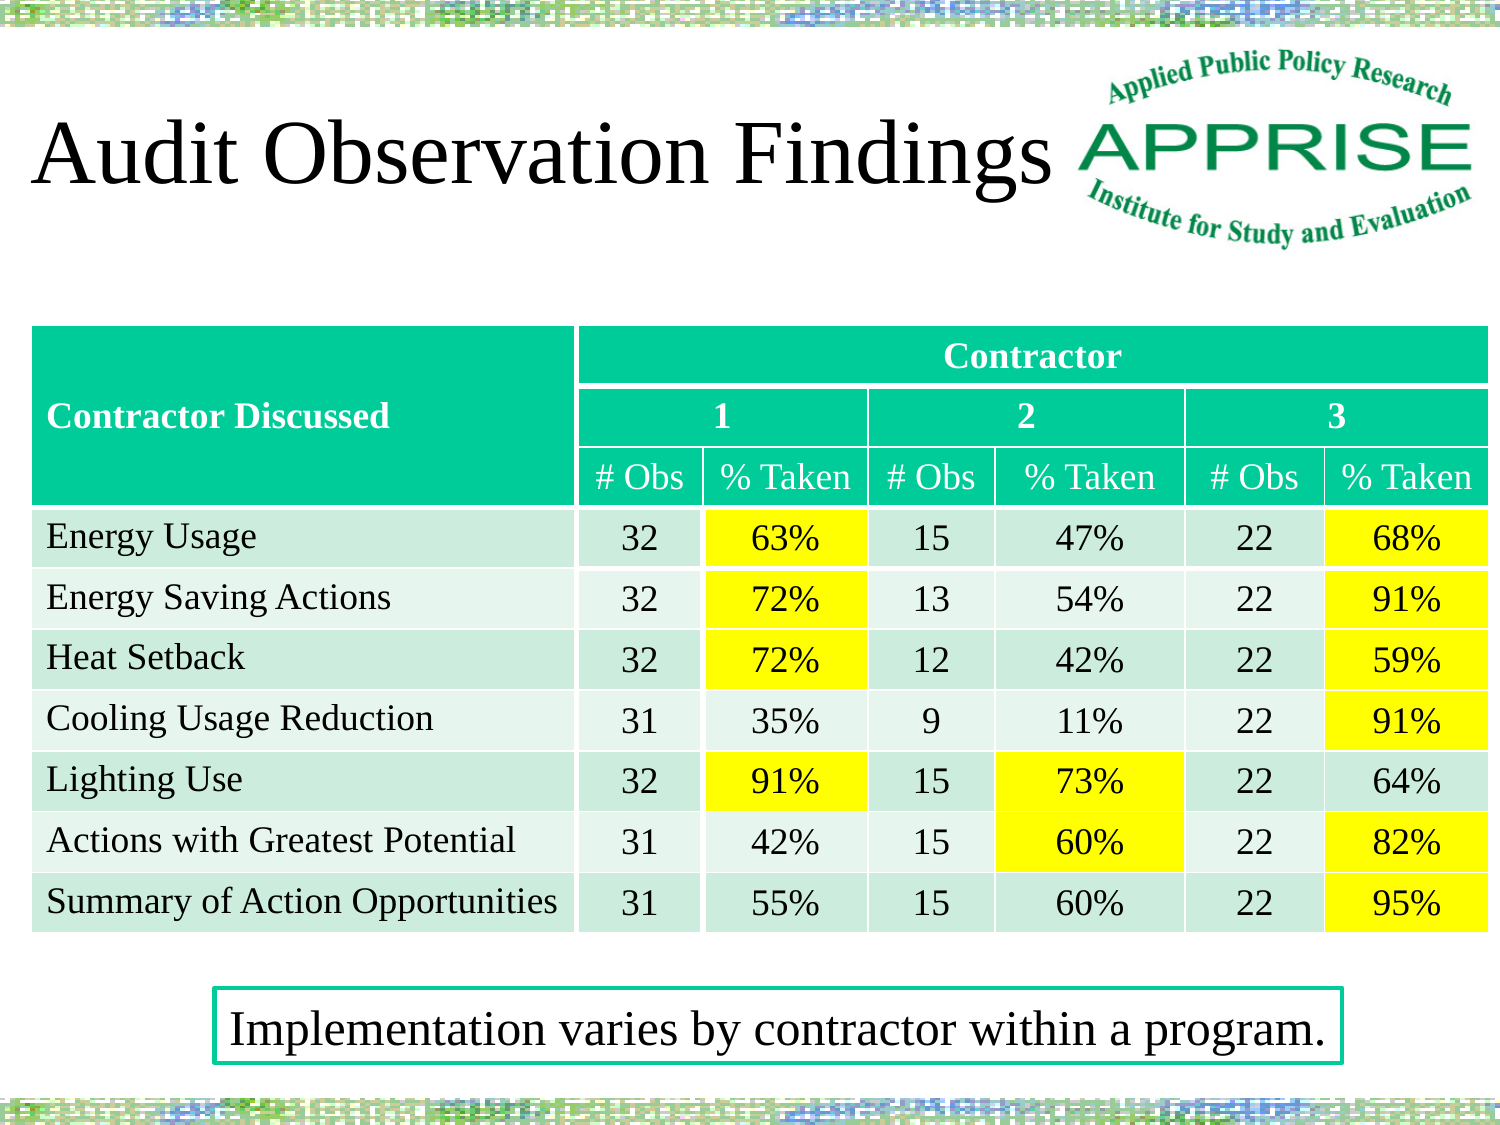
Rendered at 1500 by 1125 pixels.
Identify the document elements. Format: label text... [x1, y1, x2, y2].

table_cell 31 [579, 691, 700, 750]
table_cell 72% [706, 571, 867, 628]
table_cell 47% [996, 510, 1184, 566]
table_cell 60% [996, 873, 1184, 932]
text_box Implementation varies by contractor within a program. [212, 986, 1344, 1065]
table_cell 22 [1186, 752, 1324, 811]
table_cell 68% [1325, 510, 1488, 566]
table_cell 22 [1186, 630, 1324, 689]
table_cell 31 [579, 812, 700, 872]
table_cell 22 [1186, 510, 1324, 566]
table_cell 72% [706, 630, 867, 689]
table_cell 73% [996, 752, 1184, 811]
table_cell 82% [1325, 812, 1488, 872]
table_cell Summary of Action Opportunities [32, 873, 574, 932]
table_cell Actions with Greatest Potential [32, 812, 574, 872]
table_cell % Taken [704, 448, 867, 505]
table_cell 55% [706, 873, 867, 932]
table_cell 9 [869, 691, 994, 750]
table_cell 15 [869, 873, 994, 932]
table_cell # Obs [1186, 448, 1324, 505]
table_cell 91% [1325, 691, 1488, 750]
table_cell Energy Saving Actions [32, 569, 574, 628]
table_cell % Taken [996, 448, 1184, 505]
table_cell Lighting Use [32, 752, 574, 811]
table_cell 11% [996, 691, 1184, 750]
table_cell 22 [1186, 691, 1324, 750]
table_cell 63% [706, 510, 867, 566]
table_cell 3 [1186, 389, 1488, 446]
table_cell 32 [579, 510, 700, 566]
table_header Contractor [579, 326, 1488, 383]
table_cell 95% [1325, 873, 1488, 932]
table_cell 91% [706, 752, 867, 811]
table_cell 32 [579, 571, 700, 628]
table_cell 22 [1186, 571, 1324, 628]
table_cell 22 [1186, 812, 1324, 872]
table_cell 42% [706, 812, 867, 872]
table_cell 15 [869, 812, 994, 872]
picture [0, 0, 1500, 276]
table_cell 60% [996, 812, 1184, 872]
table_cell # Obs [579, 448, 702, 505]
table_cell 64% [1325, 752, 1488, 811]
title Audit Observation Findings [15, 52, 1044, 241]
table_cell 32 [579, 630, 700, 689]
table_cell 13 [869, 571, 994, 628]
table_cell 91% [1325, 571, 1488, 628]
table_cell 12 [869, 630, 994, 689]
table_header Contractor Discussed [32, 326, 574, 505]
table_cell 42% [996, 630, 1184, 689]
table_cell 31 [579, 873, 700, 932]
table_cell 15 [869, 752, 994, 811]
table_cell Cooling Usage Reduction [32, 691, 574, 750]
picture [0, 1098, 1500, 1125]
table_cell 1 [579, 389, 867, 446]
table_cell 35% [706, 691, 867, 750]
table_cell 59% [1325, 630, 1488, 689]
table_cell 54% [996, 571, 1184, 628]
table_cell 15 [869, 510, 994, 566]
table_cell % Taken [1325, 448, 1488, 505]
table_cell # Obs [869, 448, 994, 505]
table_cell Energy Usage [32, 510, 574, 567]
table_cell 22 [1186, 873, 1324, 932]
table_cell 2 [869, 389, 1184, 446]
table_cell Heat Setback [32, 630, 574, 689]
table_cell 32 [579, 752, 700, 811]
